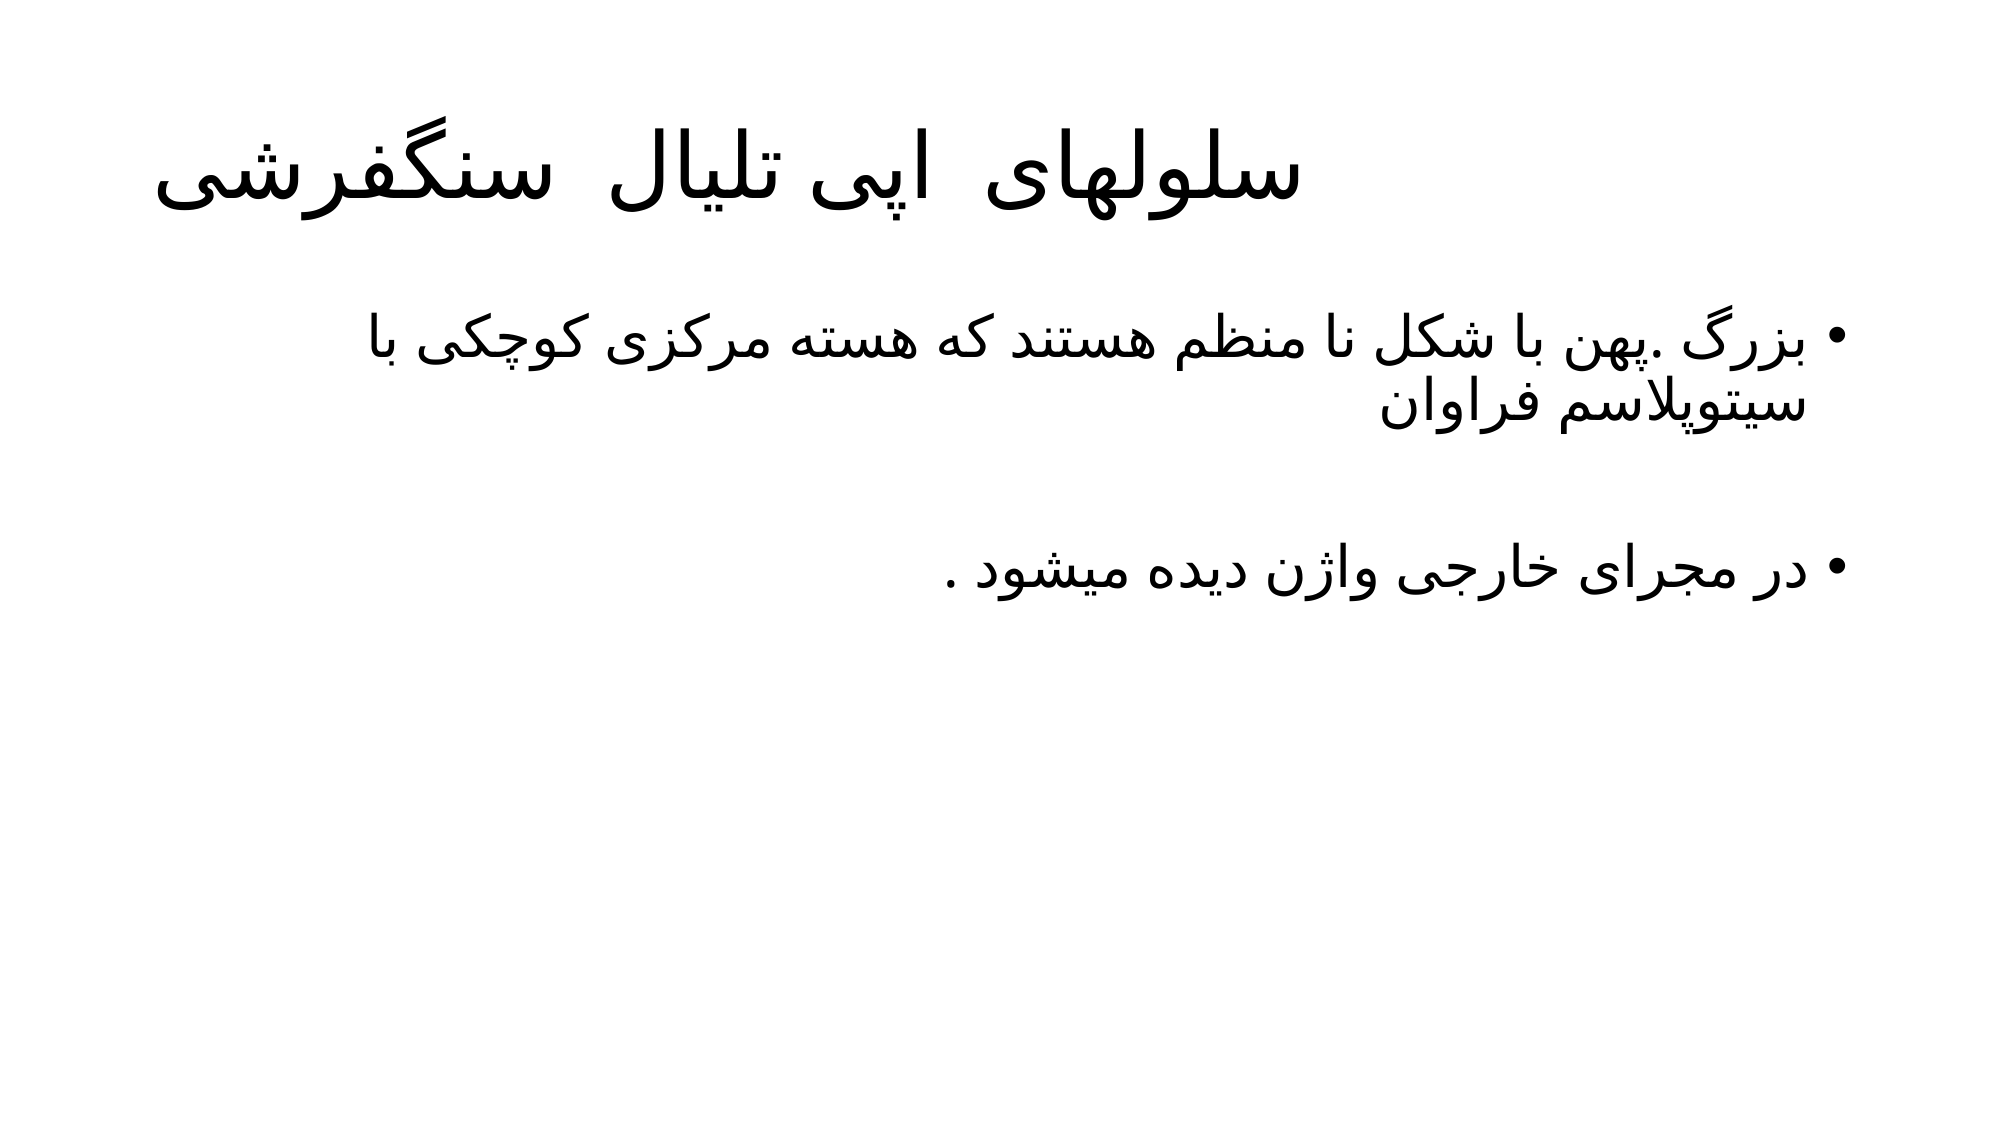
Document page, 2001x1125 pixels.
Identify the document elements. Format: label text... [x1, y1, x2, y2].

list بزرگ .پهن با شکل نا منظم هستند که هسته مرکزی کوچکی با سیتوپلاسم فراوان در مجرای خارجی واژن دیده میشود . [137, 299, 1863, 1014]
title سلولهای اپی تلیال سنگفرشی [137, 59, 1863, 278]
